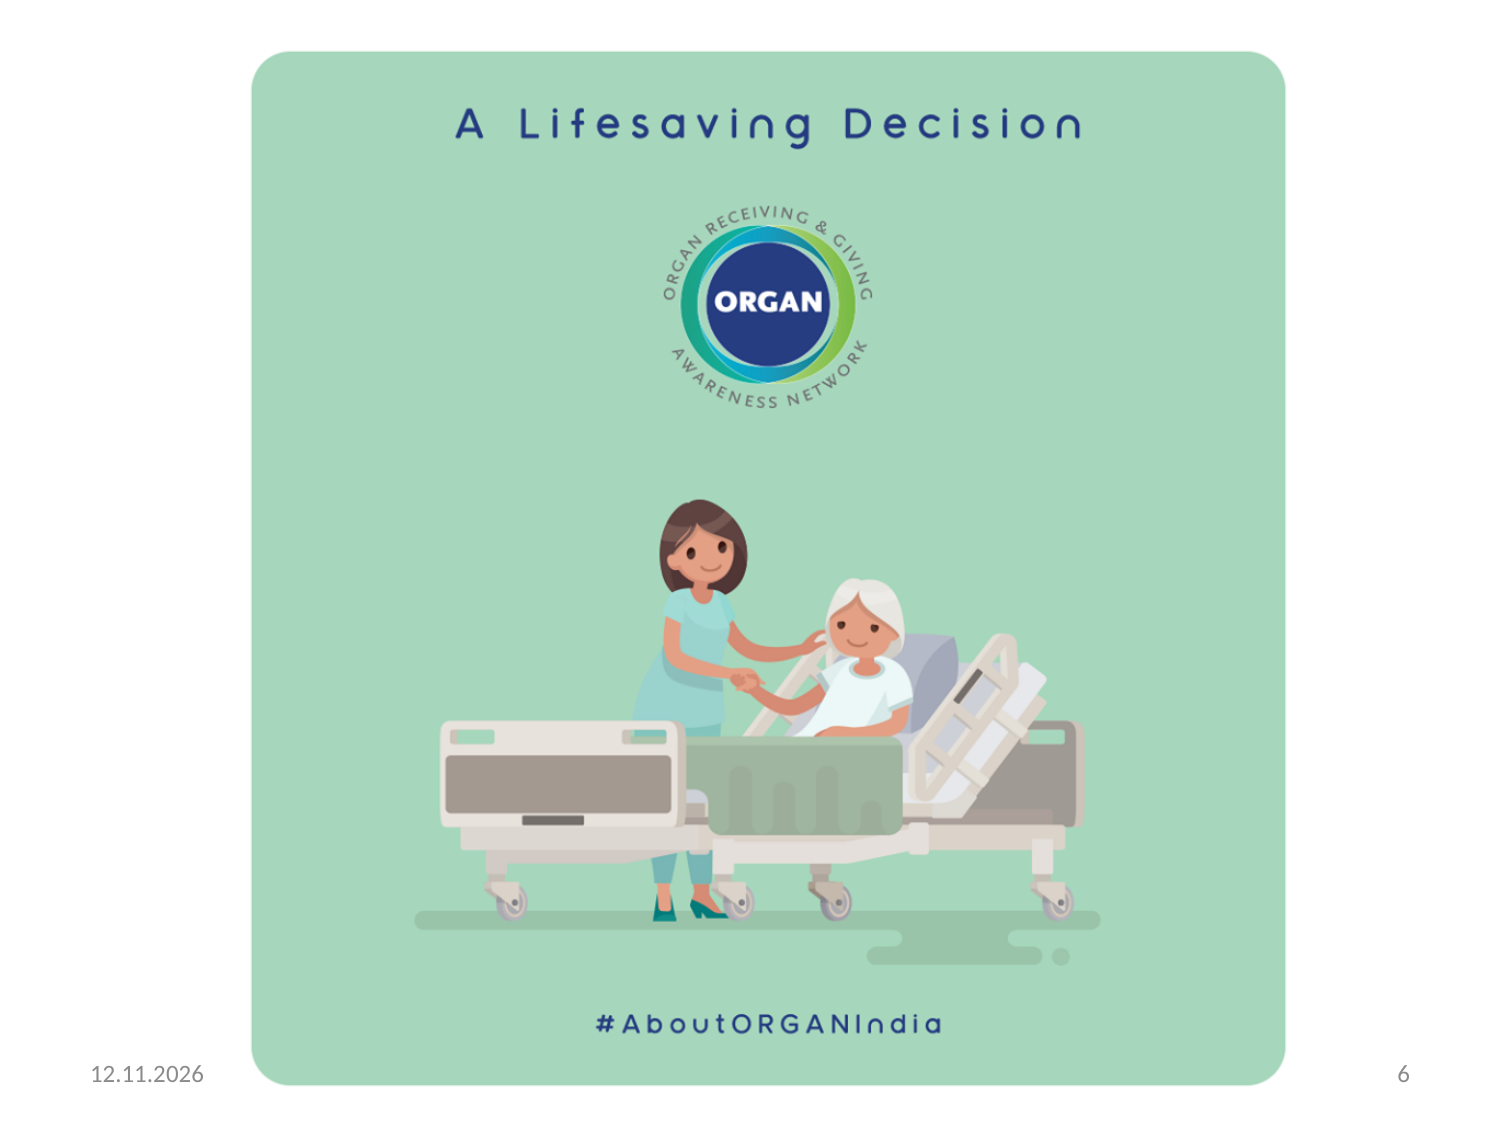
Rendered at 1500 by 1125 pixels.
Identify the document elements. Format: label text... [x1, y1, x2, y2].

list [241, 42, 1294, 1095]
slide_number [75, 1042, 242, 1103]
slide_number 6 [1292, 1042, 1425, 1103]
